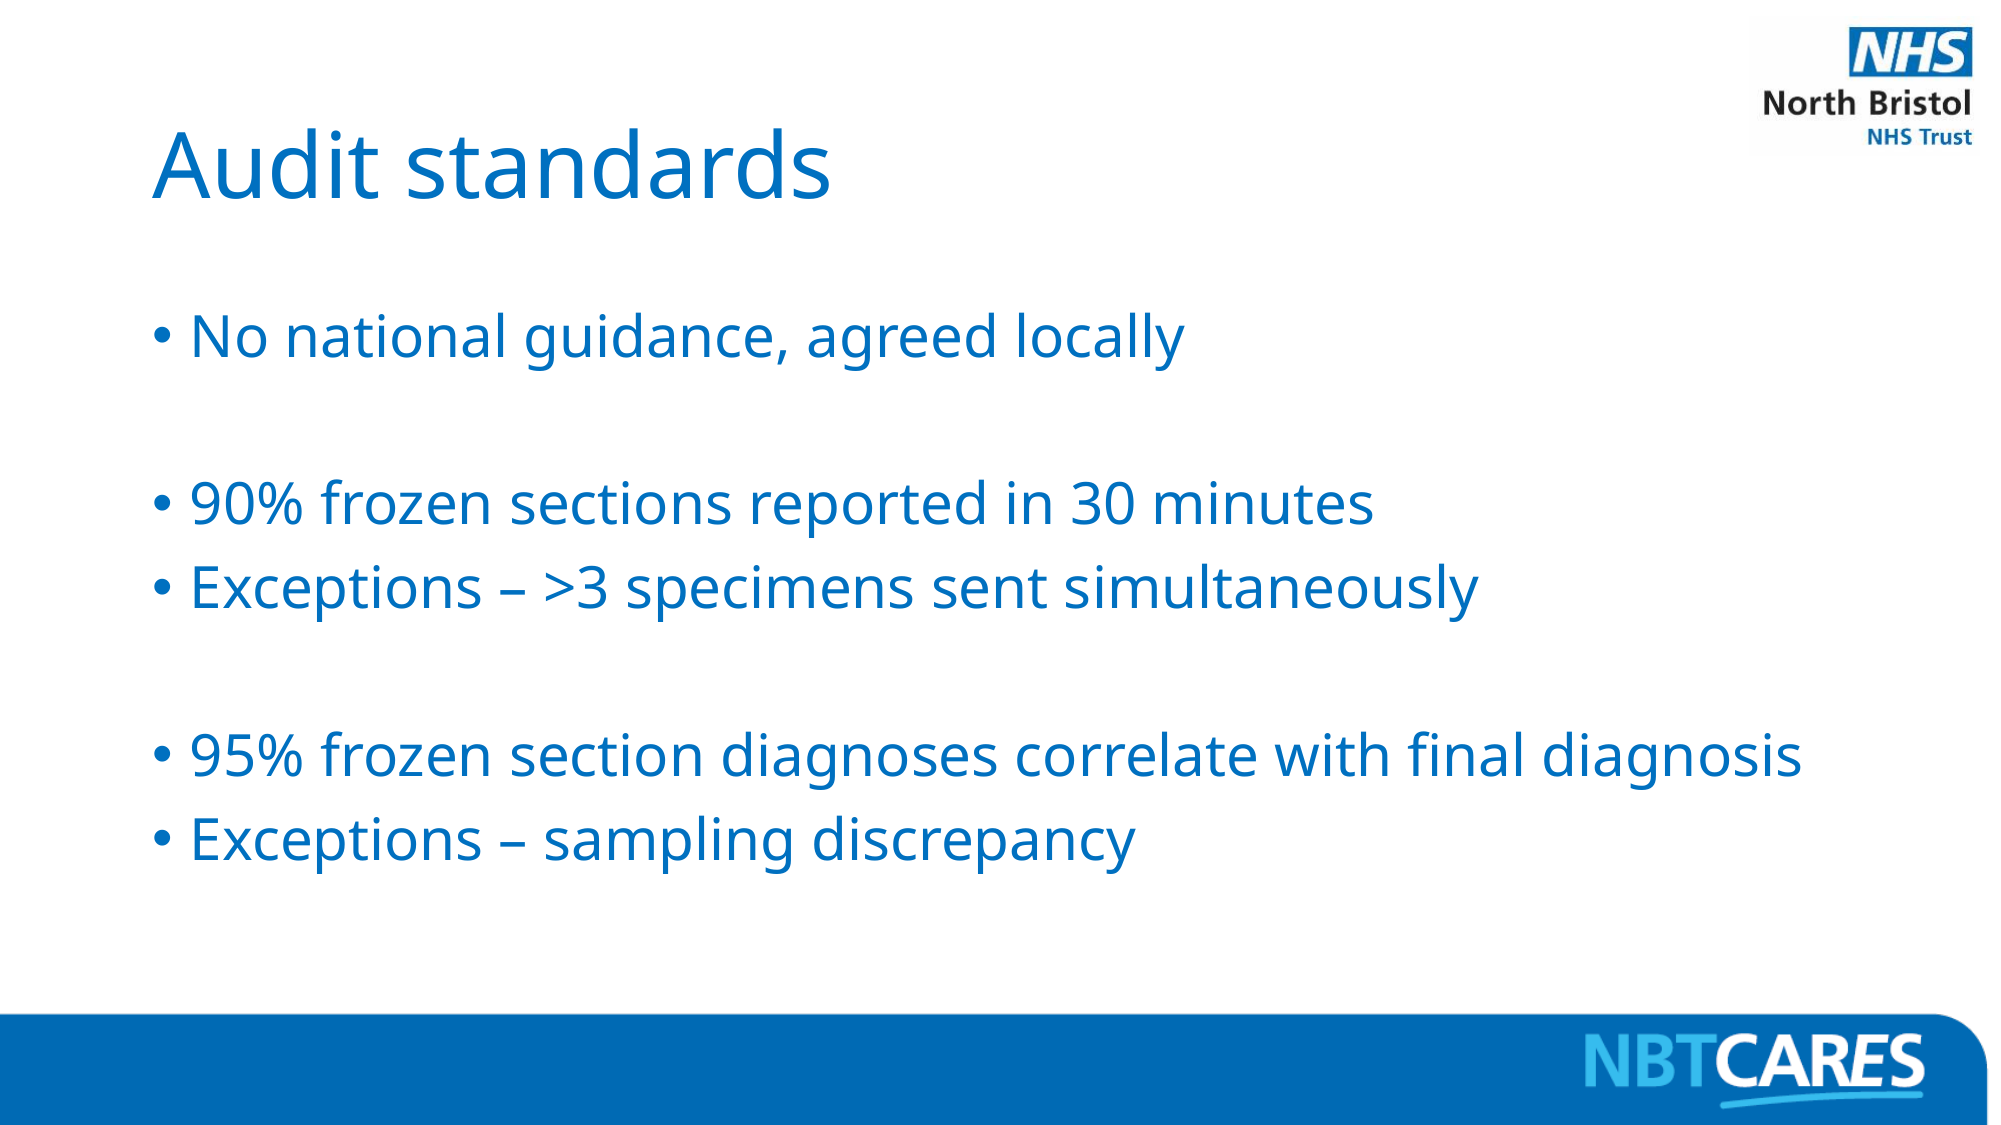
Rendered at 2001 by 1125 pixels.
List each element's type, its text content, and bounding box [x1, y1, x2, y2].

picture [0, 1003, 2000, 1125]
title Audit standards [137, 59, 1863, 278]
list No national guidance, agreed locally 90% frozen sections reported in 30 minutes Exceptions – >3 specimens sent simultaneously 95% frozen section diagnoses correlate with final diagnosis Exceptions – sampling discrepancy [137, 299, 1863, 1003]
picture [1749, 16, 1980, 157]
